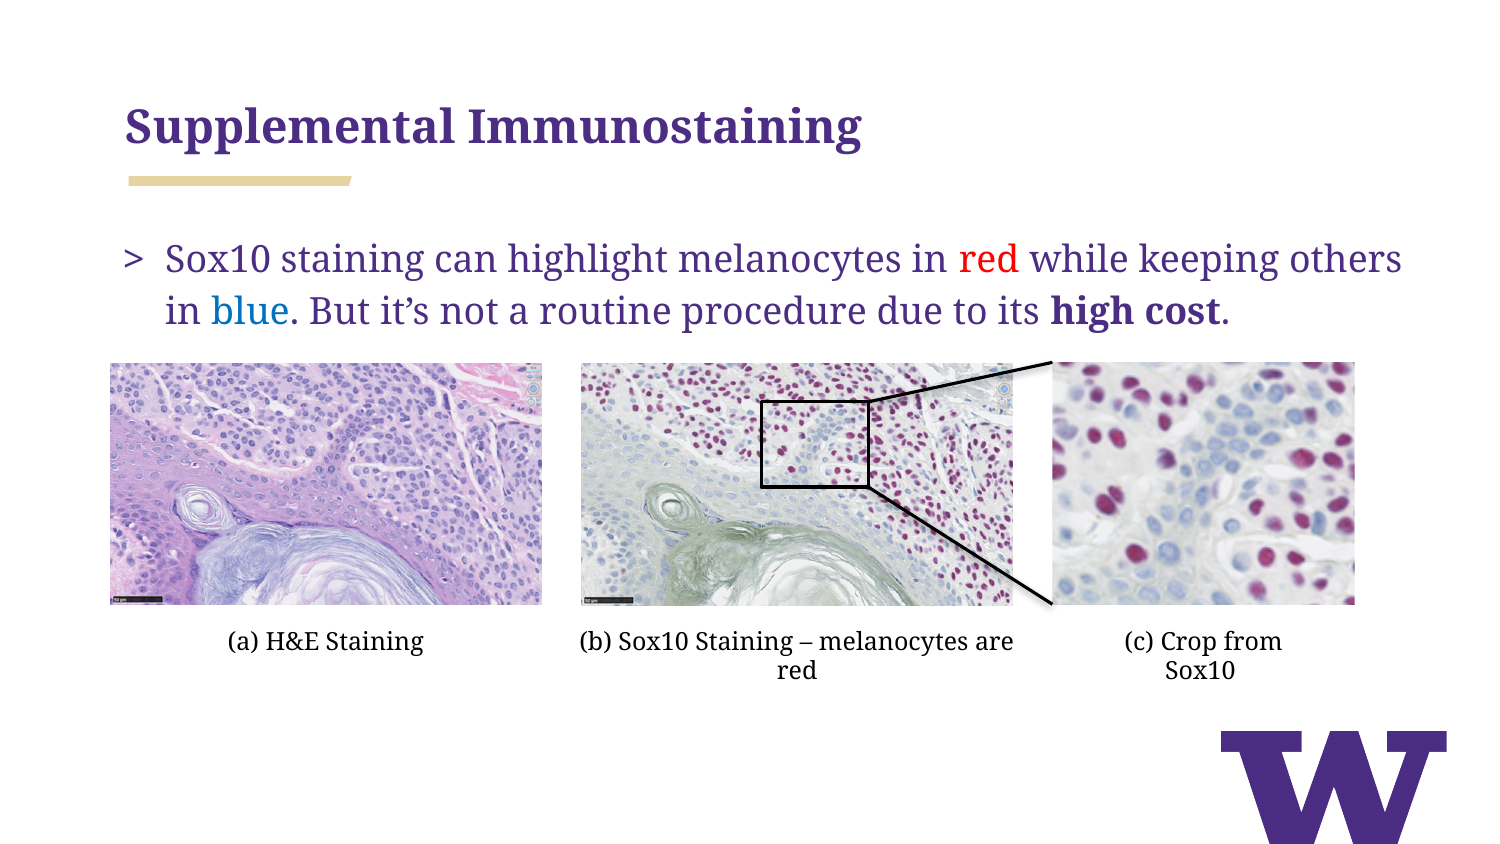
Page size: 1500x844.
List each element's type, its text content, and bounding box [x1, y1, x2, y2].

picture [128, 176, 352, 186]
picture [1221, 731, 1447, 844]
title Supplemental Immunostaining [110, 45, 1453, 168]
picture [109, 362, 542, 606]
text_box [869, 362, 1053, 402]
list Sox10 staining can highlight melanocytes in red while keeping others in blue. But it’s not a routine procedure due to its high cost. [108, 213, 1453, 708]
picture [581, 362, 1013, 606]
picture [1052, 362, 1355, 605]
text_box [868, 486, 1053, 605]
